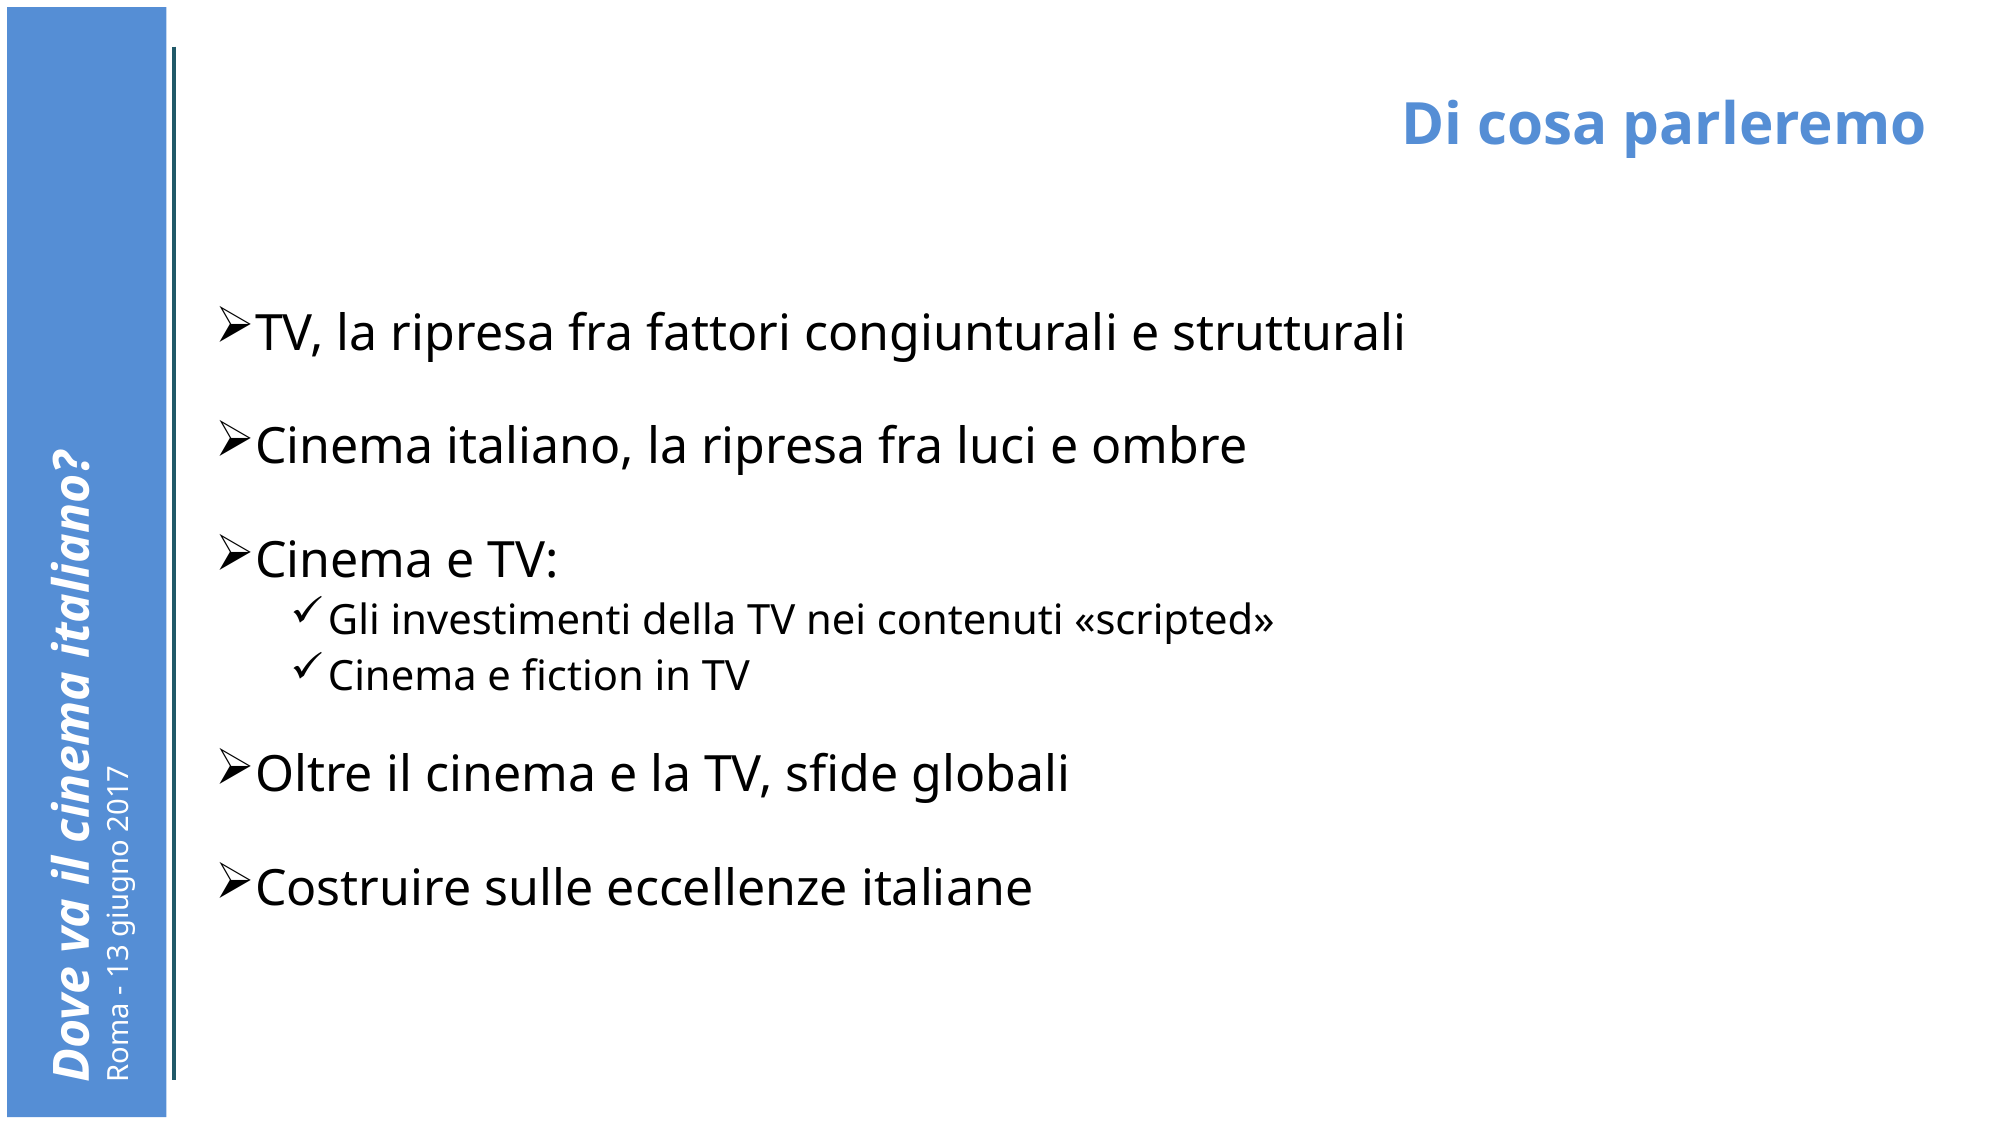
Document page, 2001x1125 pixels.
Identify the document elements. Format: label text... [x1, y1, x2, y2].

title Di cosa parleremo [134, 59, 1942, 191]
list TV, la ripresa fra fattori congiunturali e strutturali Cinema italiano, la ripresa fra luci e ombre Cinema e TV: Gli investimenti della TV nei contenuti «scripted» Cinema e fiction in TV Oltre il cinema e la TV, sfide globali Costruire sulle eccellenze italiane [200, 299, 1942, 1014]
